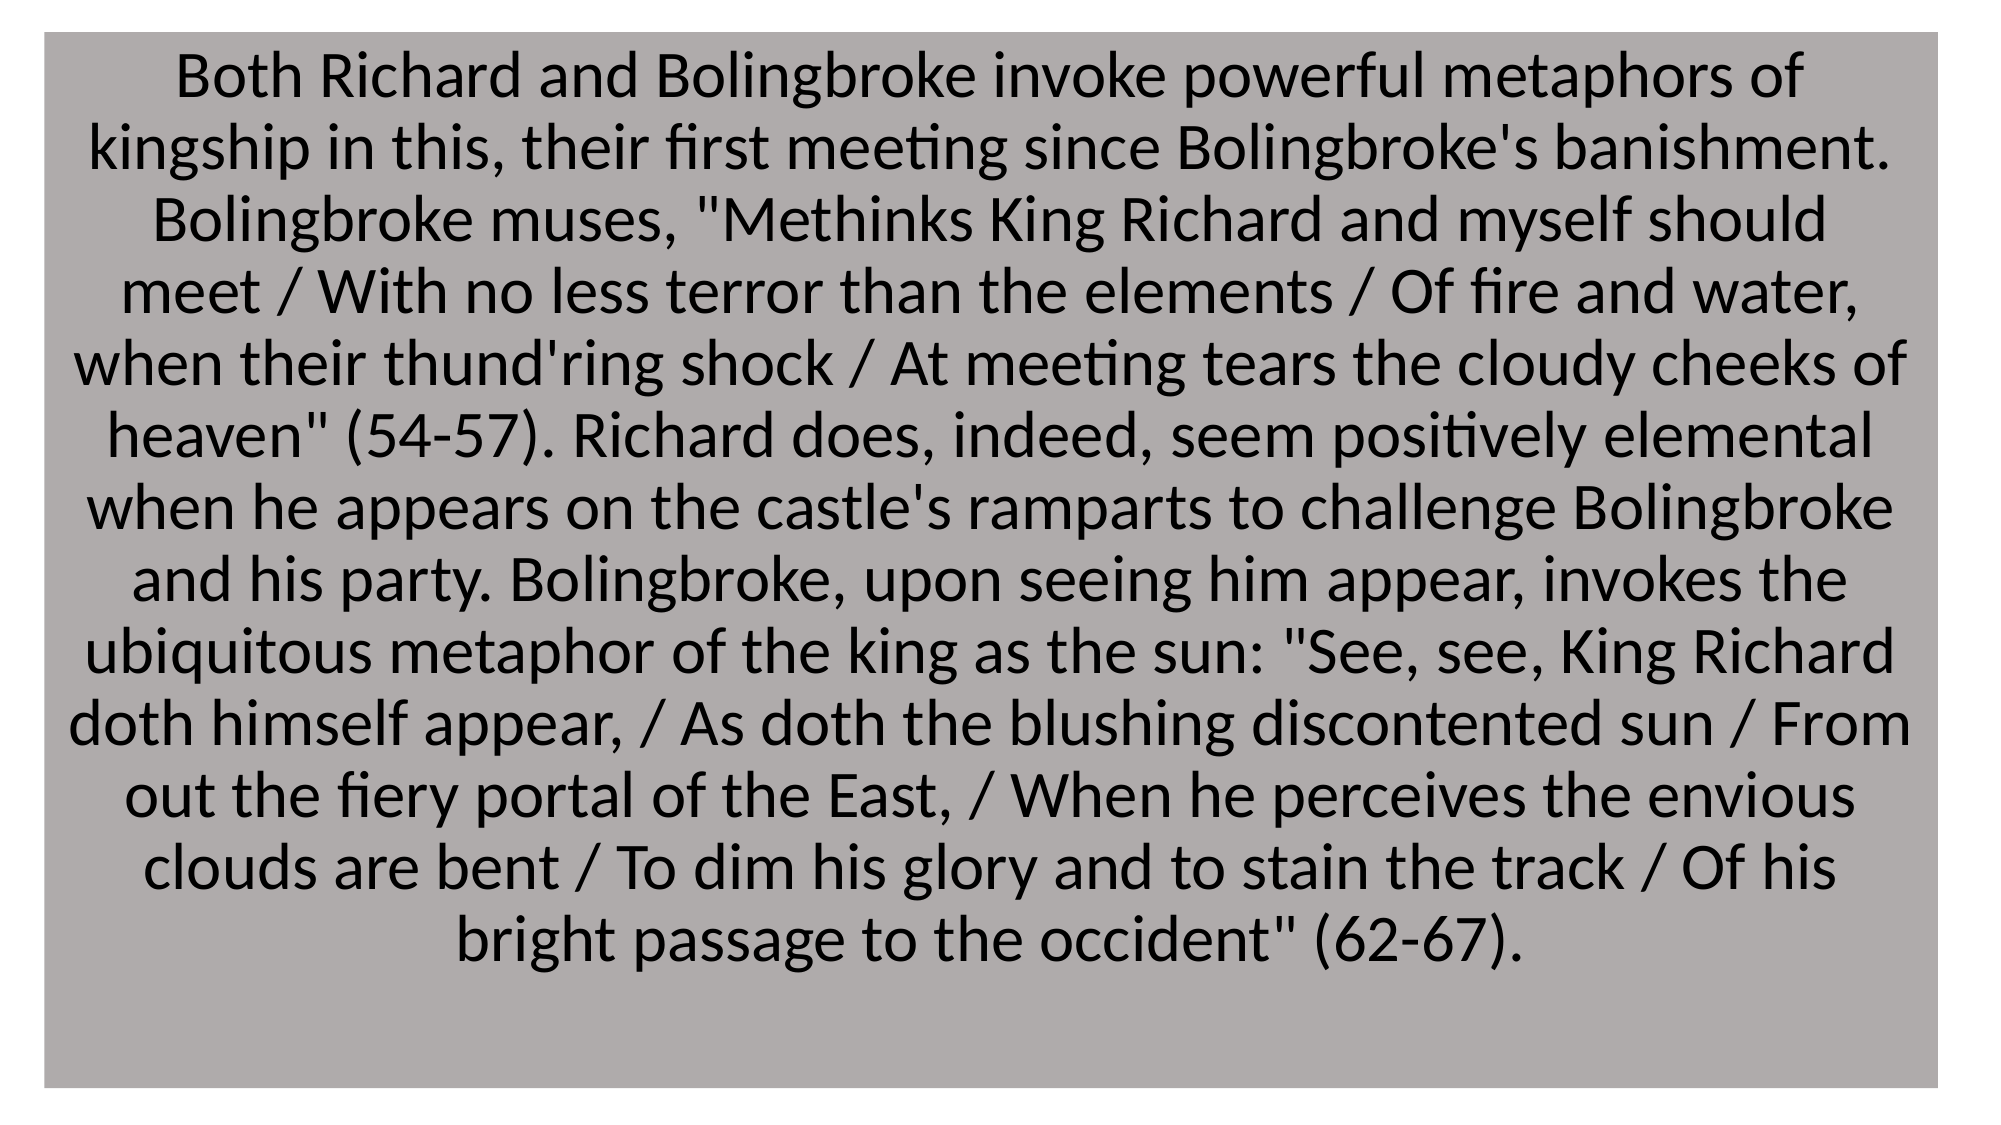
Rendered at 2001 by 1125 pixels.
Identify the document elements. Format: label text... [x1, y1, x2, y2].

subtitle Both Richard and Bolingbroke invoke powerful metaphors of kingship in this, their first meeting since Bolingbroke's banishment. Bolingbroke muses, "Methinks King Richard and myself should meet / With no less terror than the elements / Of fire and water, when their thund'ring shock / At meeting tears the cloudy cheeks of heaven" (54-57). Richard does, indeed, seem positively elemental when he appears on the castle's ramparts to challenge Bolingbroke and his party. Bolingbroke, upon seeing him appear, invokes the ubiquitous metaphor of the king as the sun: "See, see, King Richard doth himself appear, / As doth the blushing discontented sun / From out the fiery portal of the East, / When he perceives the envious clouds are bent / To dim his glory and to stain the track / Of his bright passage to the occident" (62-67). [44, 32, 1938, 1089]
